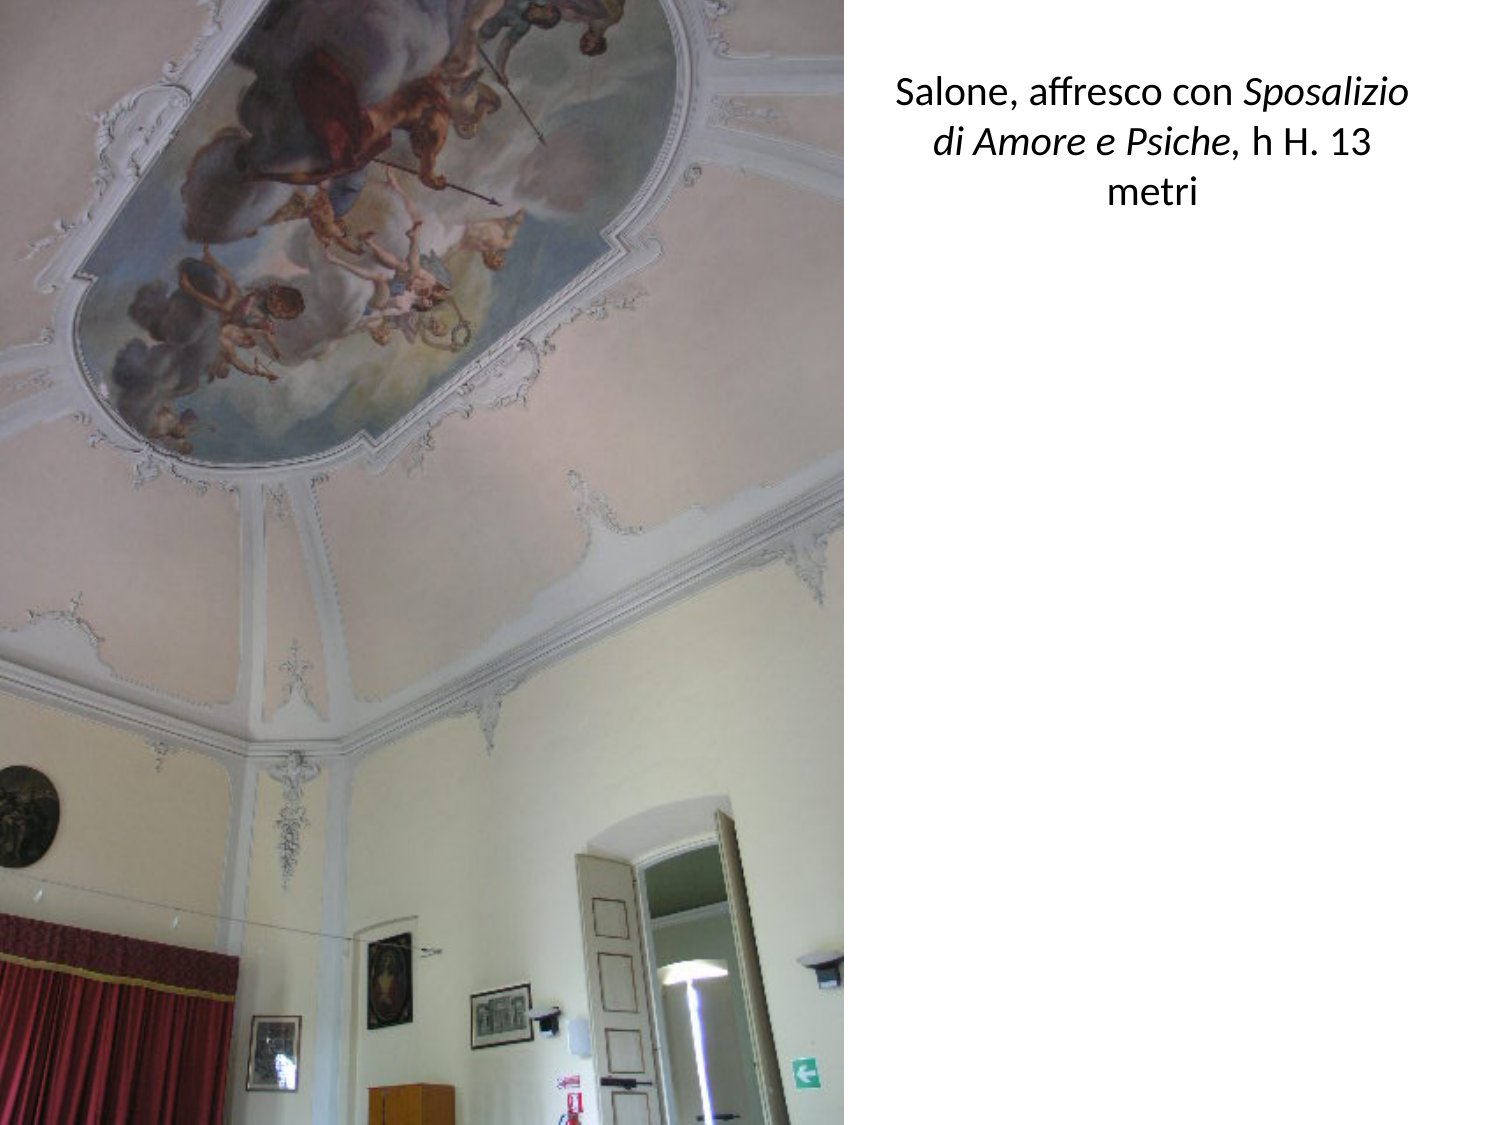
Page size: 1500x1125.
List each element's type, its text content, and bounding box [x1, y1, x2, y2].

title Salone, affresco con Sposalizio di Amore e Psiche, h H. 13 metri [879, 45, 1425, 233]
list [0, 0, 844, 1125]
